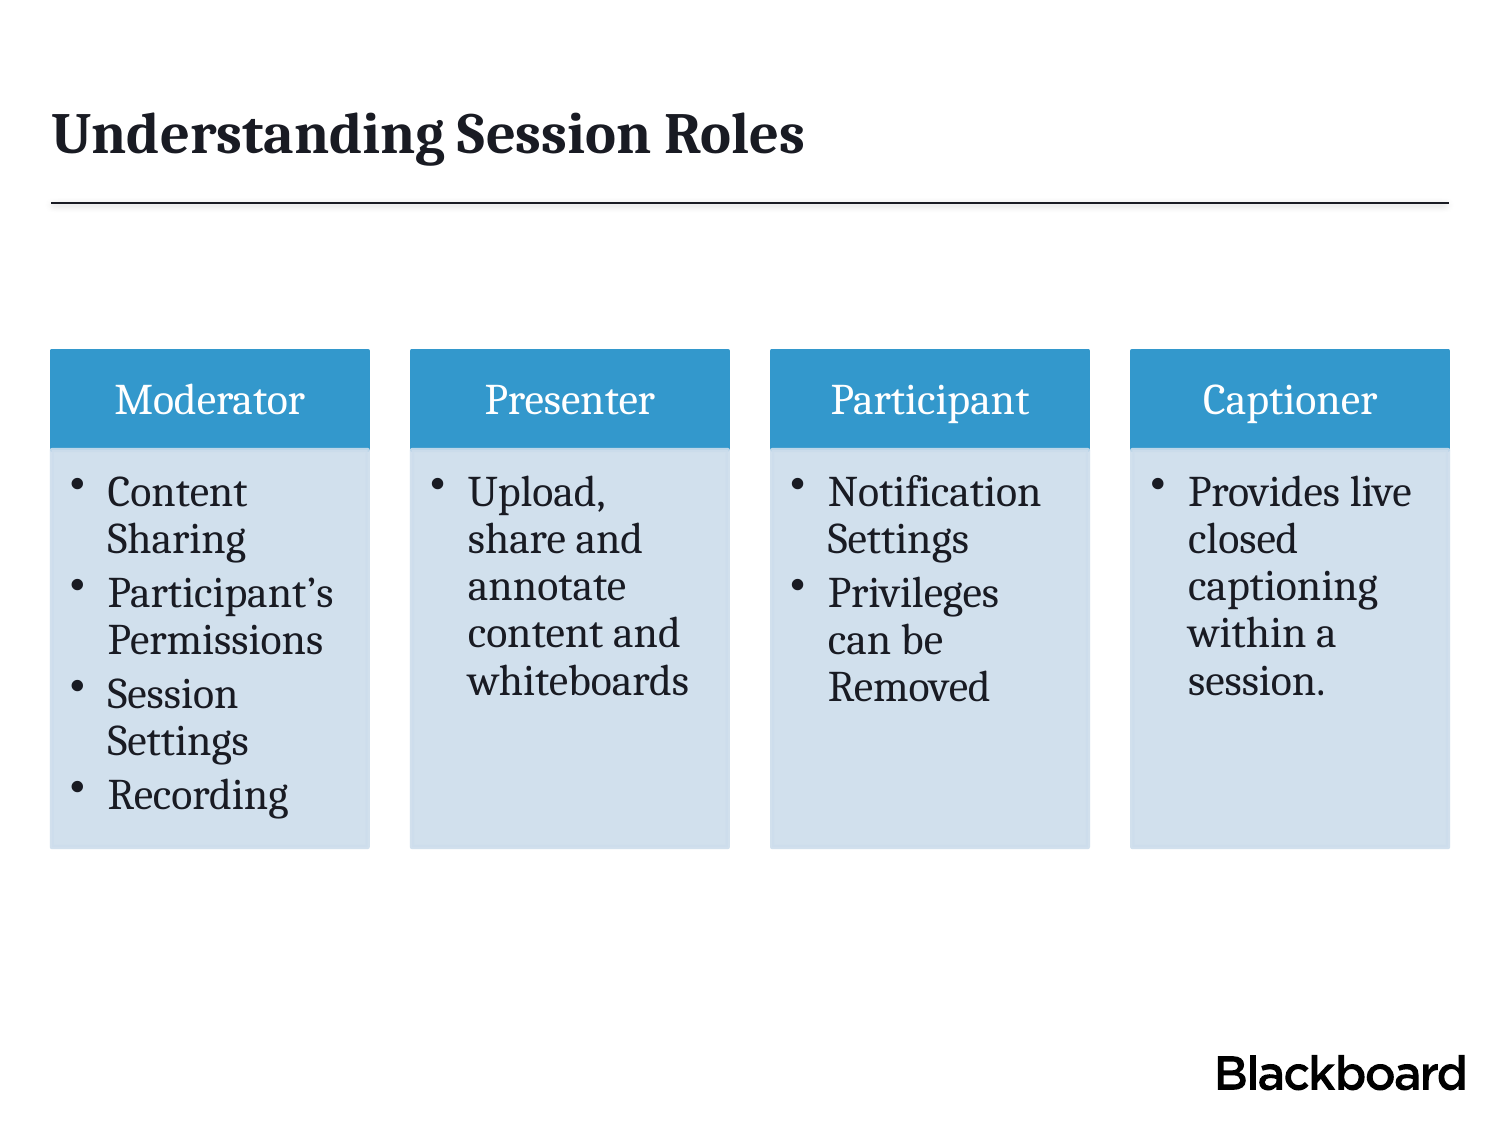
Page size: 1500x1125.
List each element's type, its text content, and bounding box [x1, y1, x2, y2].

picture [51, 230, 1449, 968]
title Understanding Session Roles [51, 46, 1449, 174]
